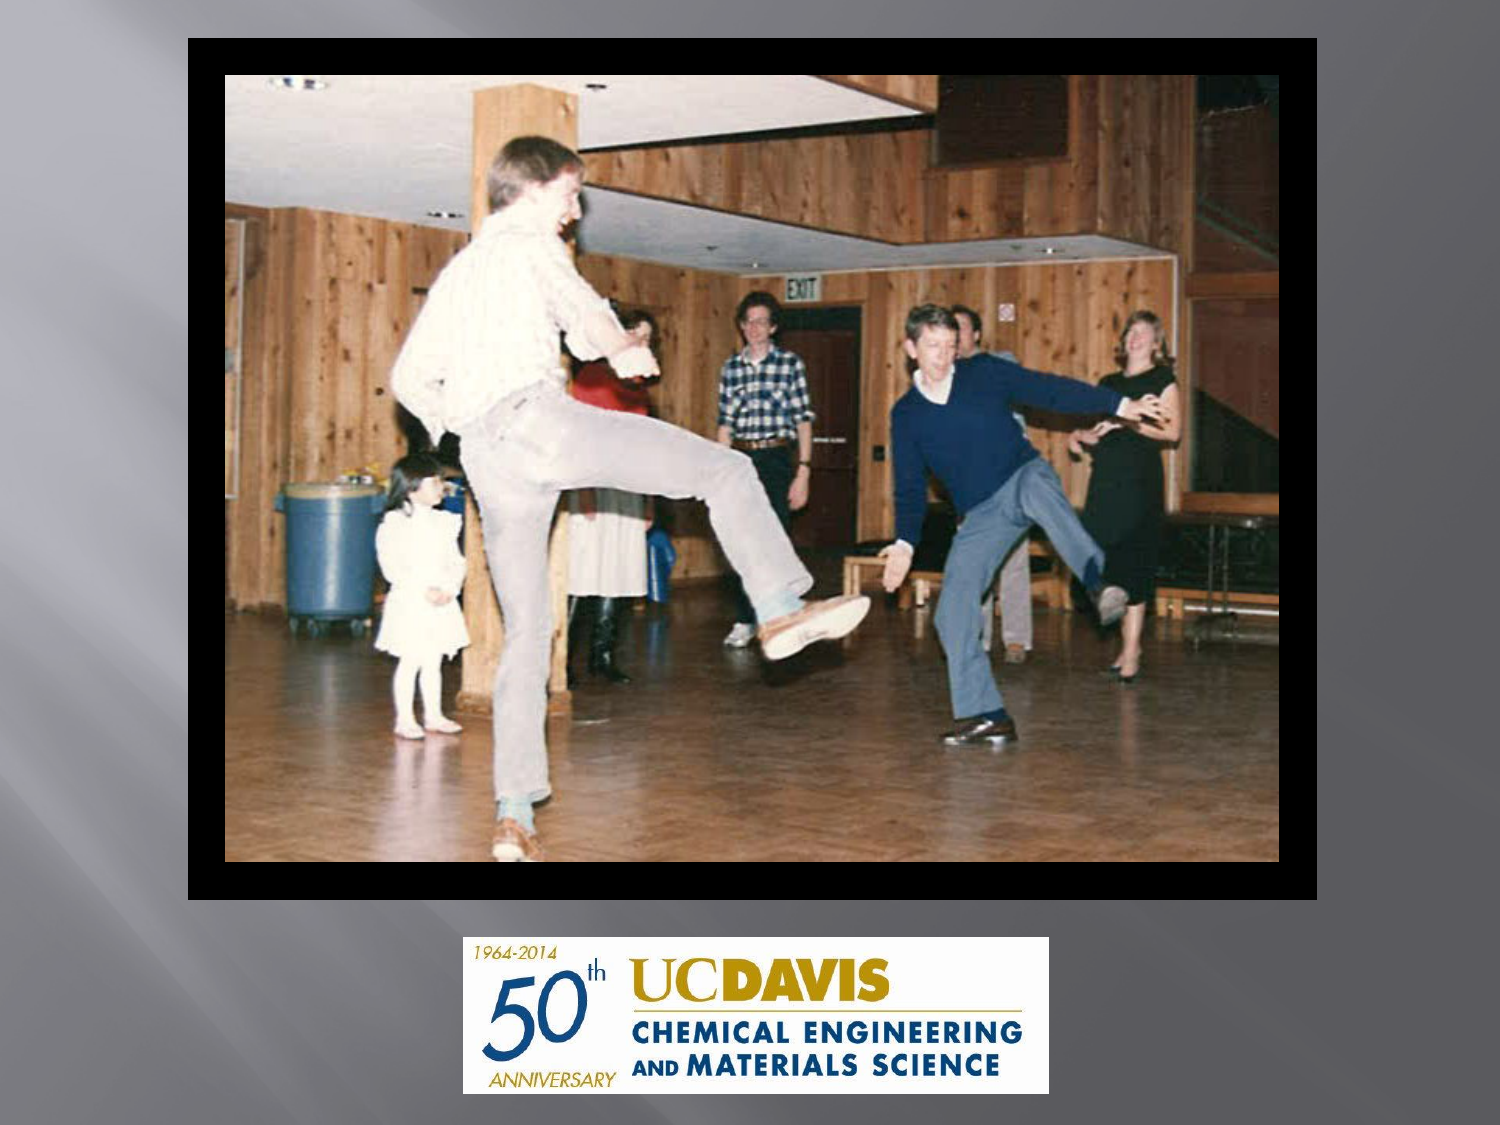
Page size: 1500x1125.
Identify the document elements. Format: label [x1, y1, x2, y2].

picture [224, 74, 1280, 863]
picture [462, 937, 1050, 1094]
